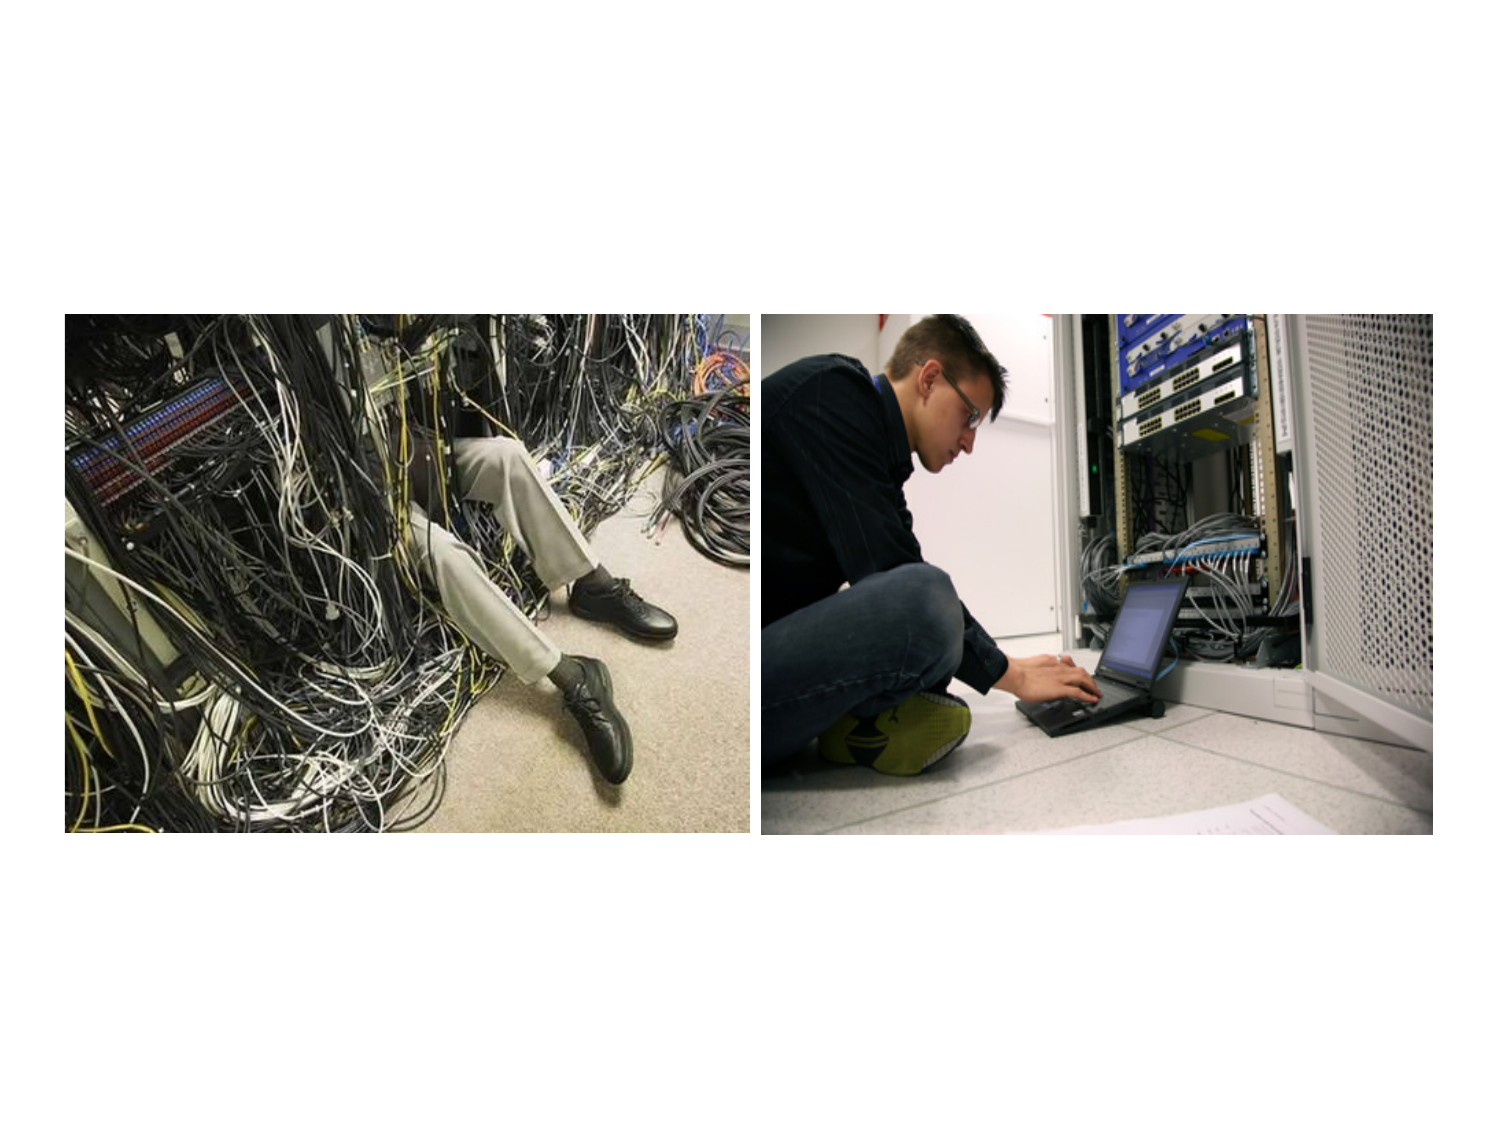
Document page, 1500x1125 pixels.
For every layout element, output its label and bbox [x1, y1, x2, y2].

picture [761, 314, 1433, 835]
picture [64, 314, 751, 833]
